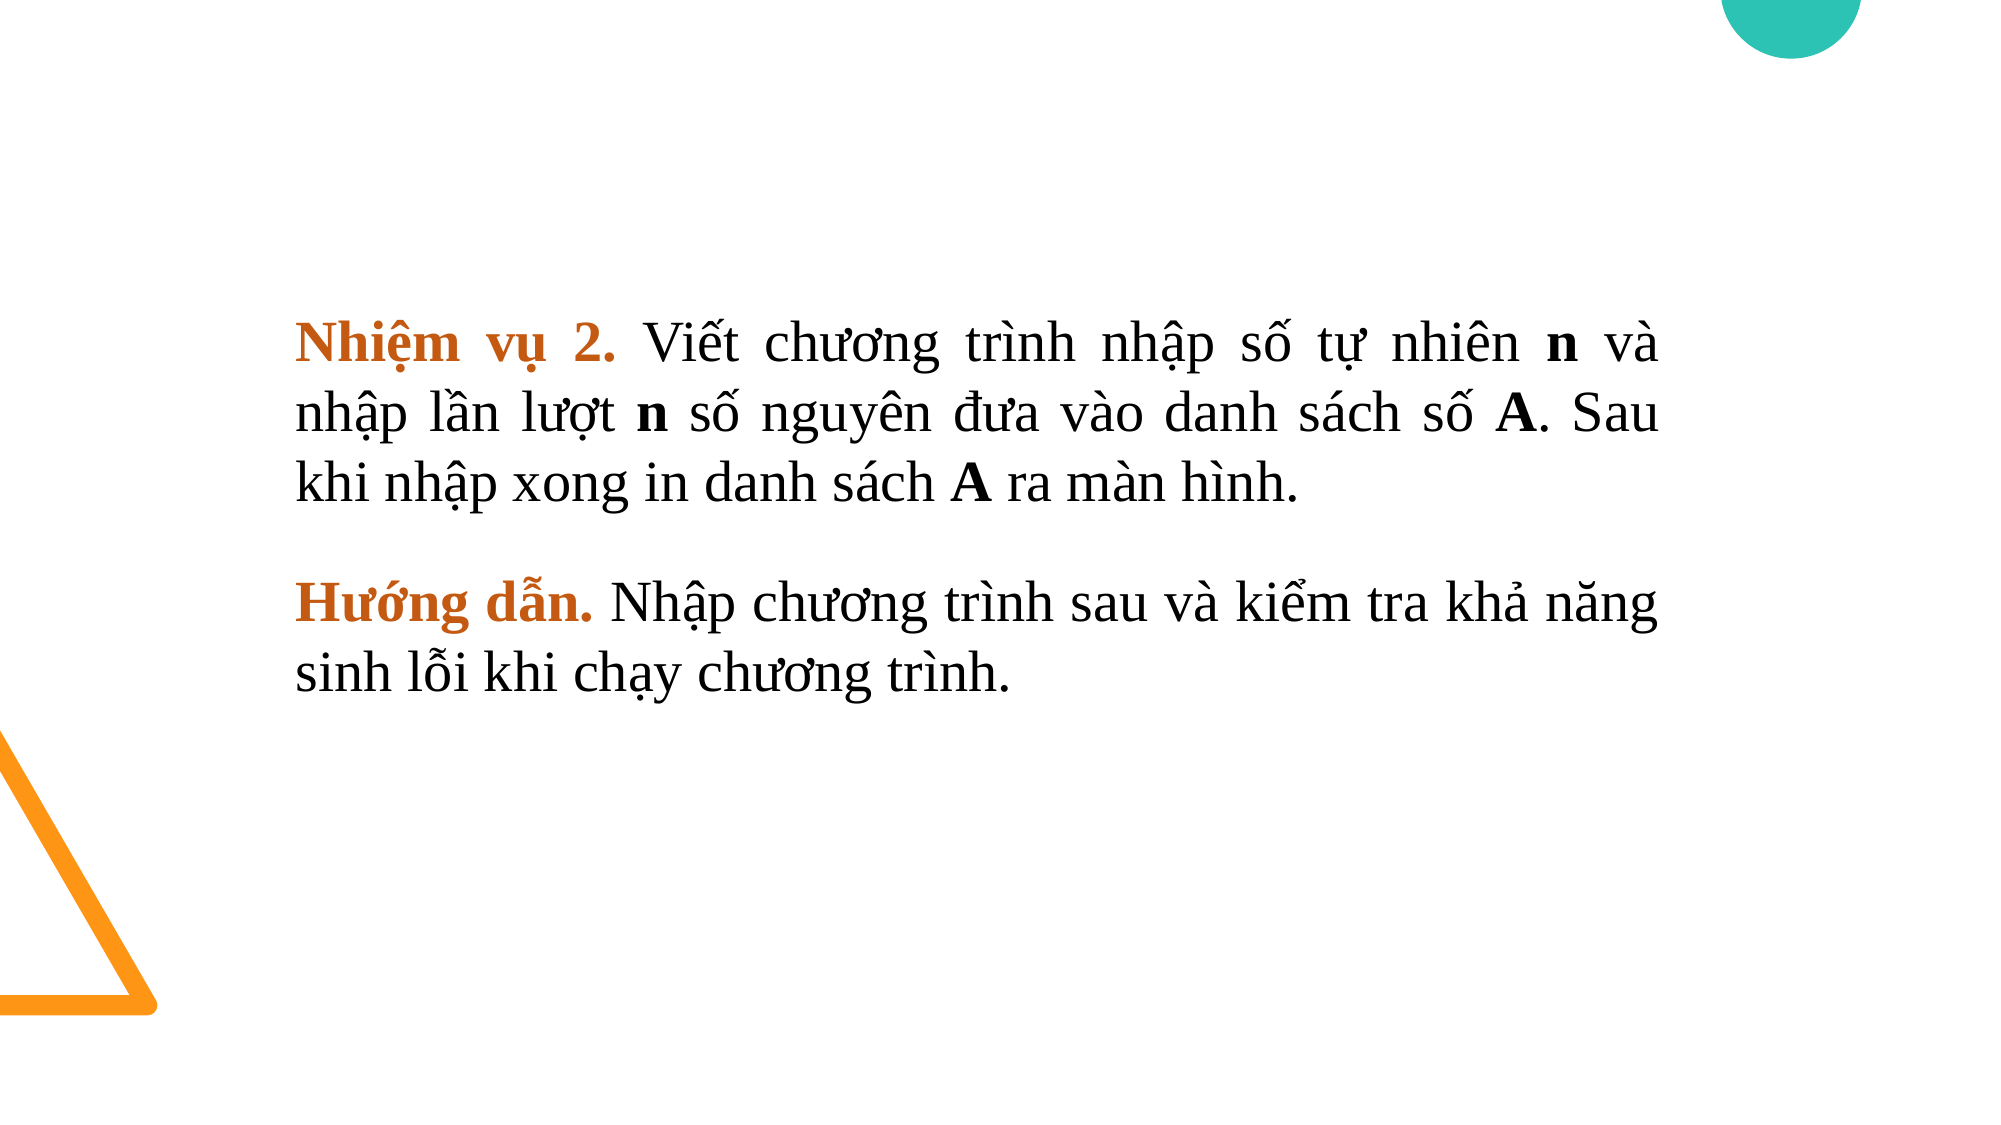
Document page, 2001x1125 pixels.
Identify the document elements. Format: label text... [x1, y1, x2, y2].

text_box Nhiệm vụ 2. Viết chương trình nhập số tự nhiên n và nhập lần lượt n số nguyên đưa vào danh sách số A. Sau khi nhập xong in danh sách A ra màn hình. Hướng dẫn. Nhập chương trình sau và kiểm tra khả năng sinh lỗi khi chạy chương trình. [281, 295, 1675, 710]
